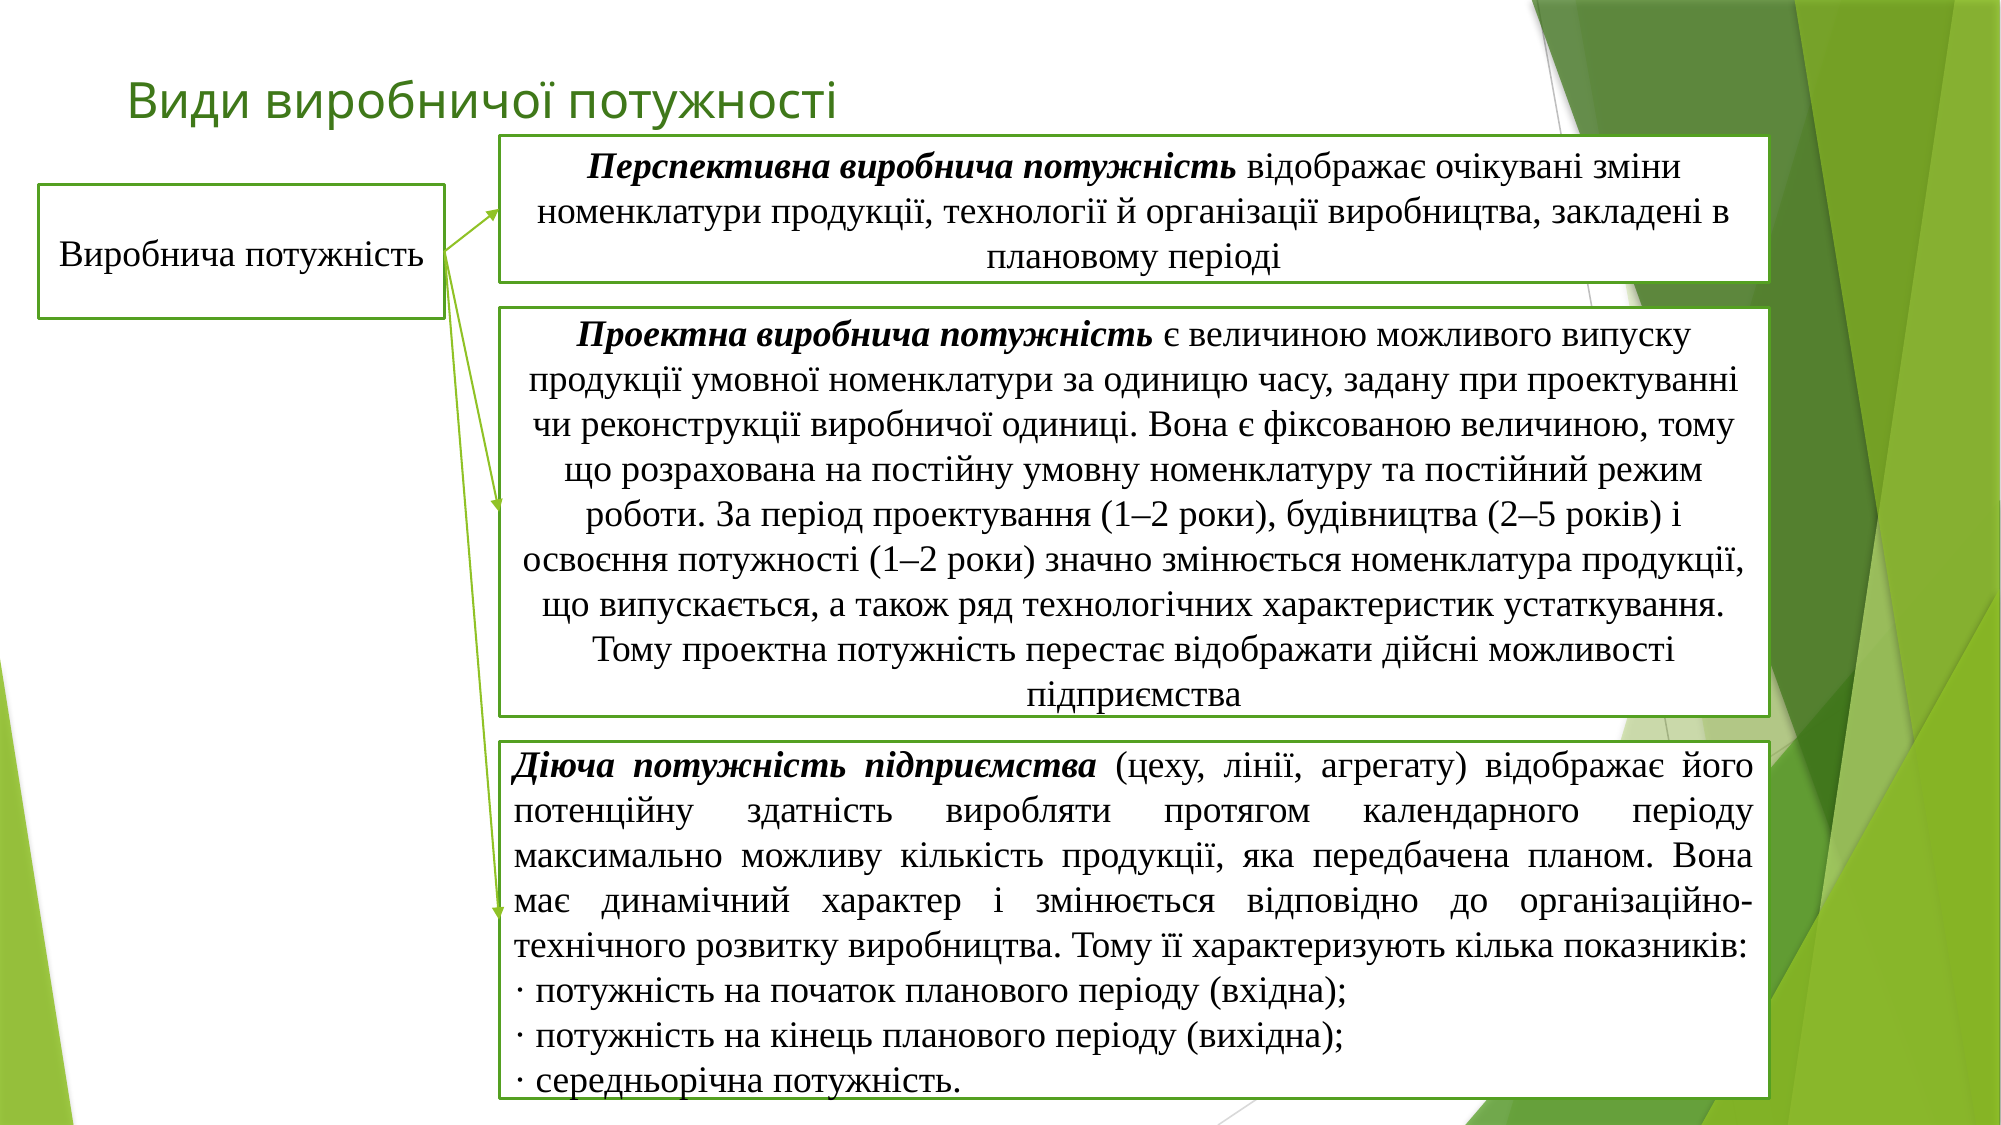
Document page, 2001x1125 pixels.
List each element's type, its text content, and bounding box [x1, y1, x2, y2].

text_box Проектна виробнича потужність є величиною можливого випуску продукції умовної номенклатури за одиницю часу, задану при проектуванні чи реконструкції виробничої одиниці. Вона є фіксованою величиною, тому що розрахована на постійну умовну номенклатуру та постійний режим роботи. За період проектування (1–2 роки), будівництва (2–5 років) і освоєння потужності (1–2 роки) значно змінюється номенклатура продукції, що випускається, а також ряд технологічних характеристик устаткування. Тому проектна потужність перестає відображати дійсні можливості підприємства [505, 306, 1771, 718]
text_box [443, 250, 500, 921]
text_box Виробнича потужність [37, 183, 446, 320]
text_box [443, 208, 500, 250]
text_box Діюча потужність підприємства (цеху, лінії, агрегату) відображає його потенційну здатність виробляти протягом календарного періоду максимально можливу кількість продукції, яка передбачена планом. Вона має динамічний характер і змінюється відповідно до організаційно-технічного розвитку виробництва. Тому її характеризують кілька показників: · потужність на початок планового періоду (вхідна); · потужність на кінець планового періоду (вихідна); · середньорічна потужність. [498, 740, 1771, 1100]
title Види виробничої потужності [111, 60, 1522, 185]
text_box Перспективна виробнича потужність відображає очікувані зміни номенклатури продукції, технології й організації виробництва, закладені в плановому періоді [498, 134, 1771, 284]
